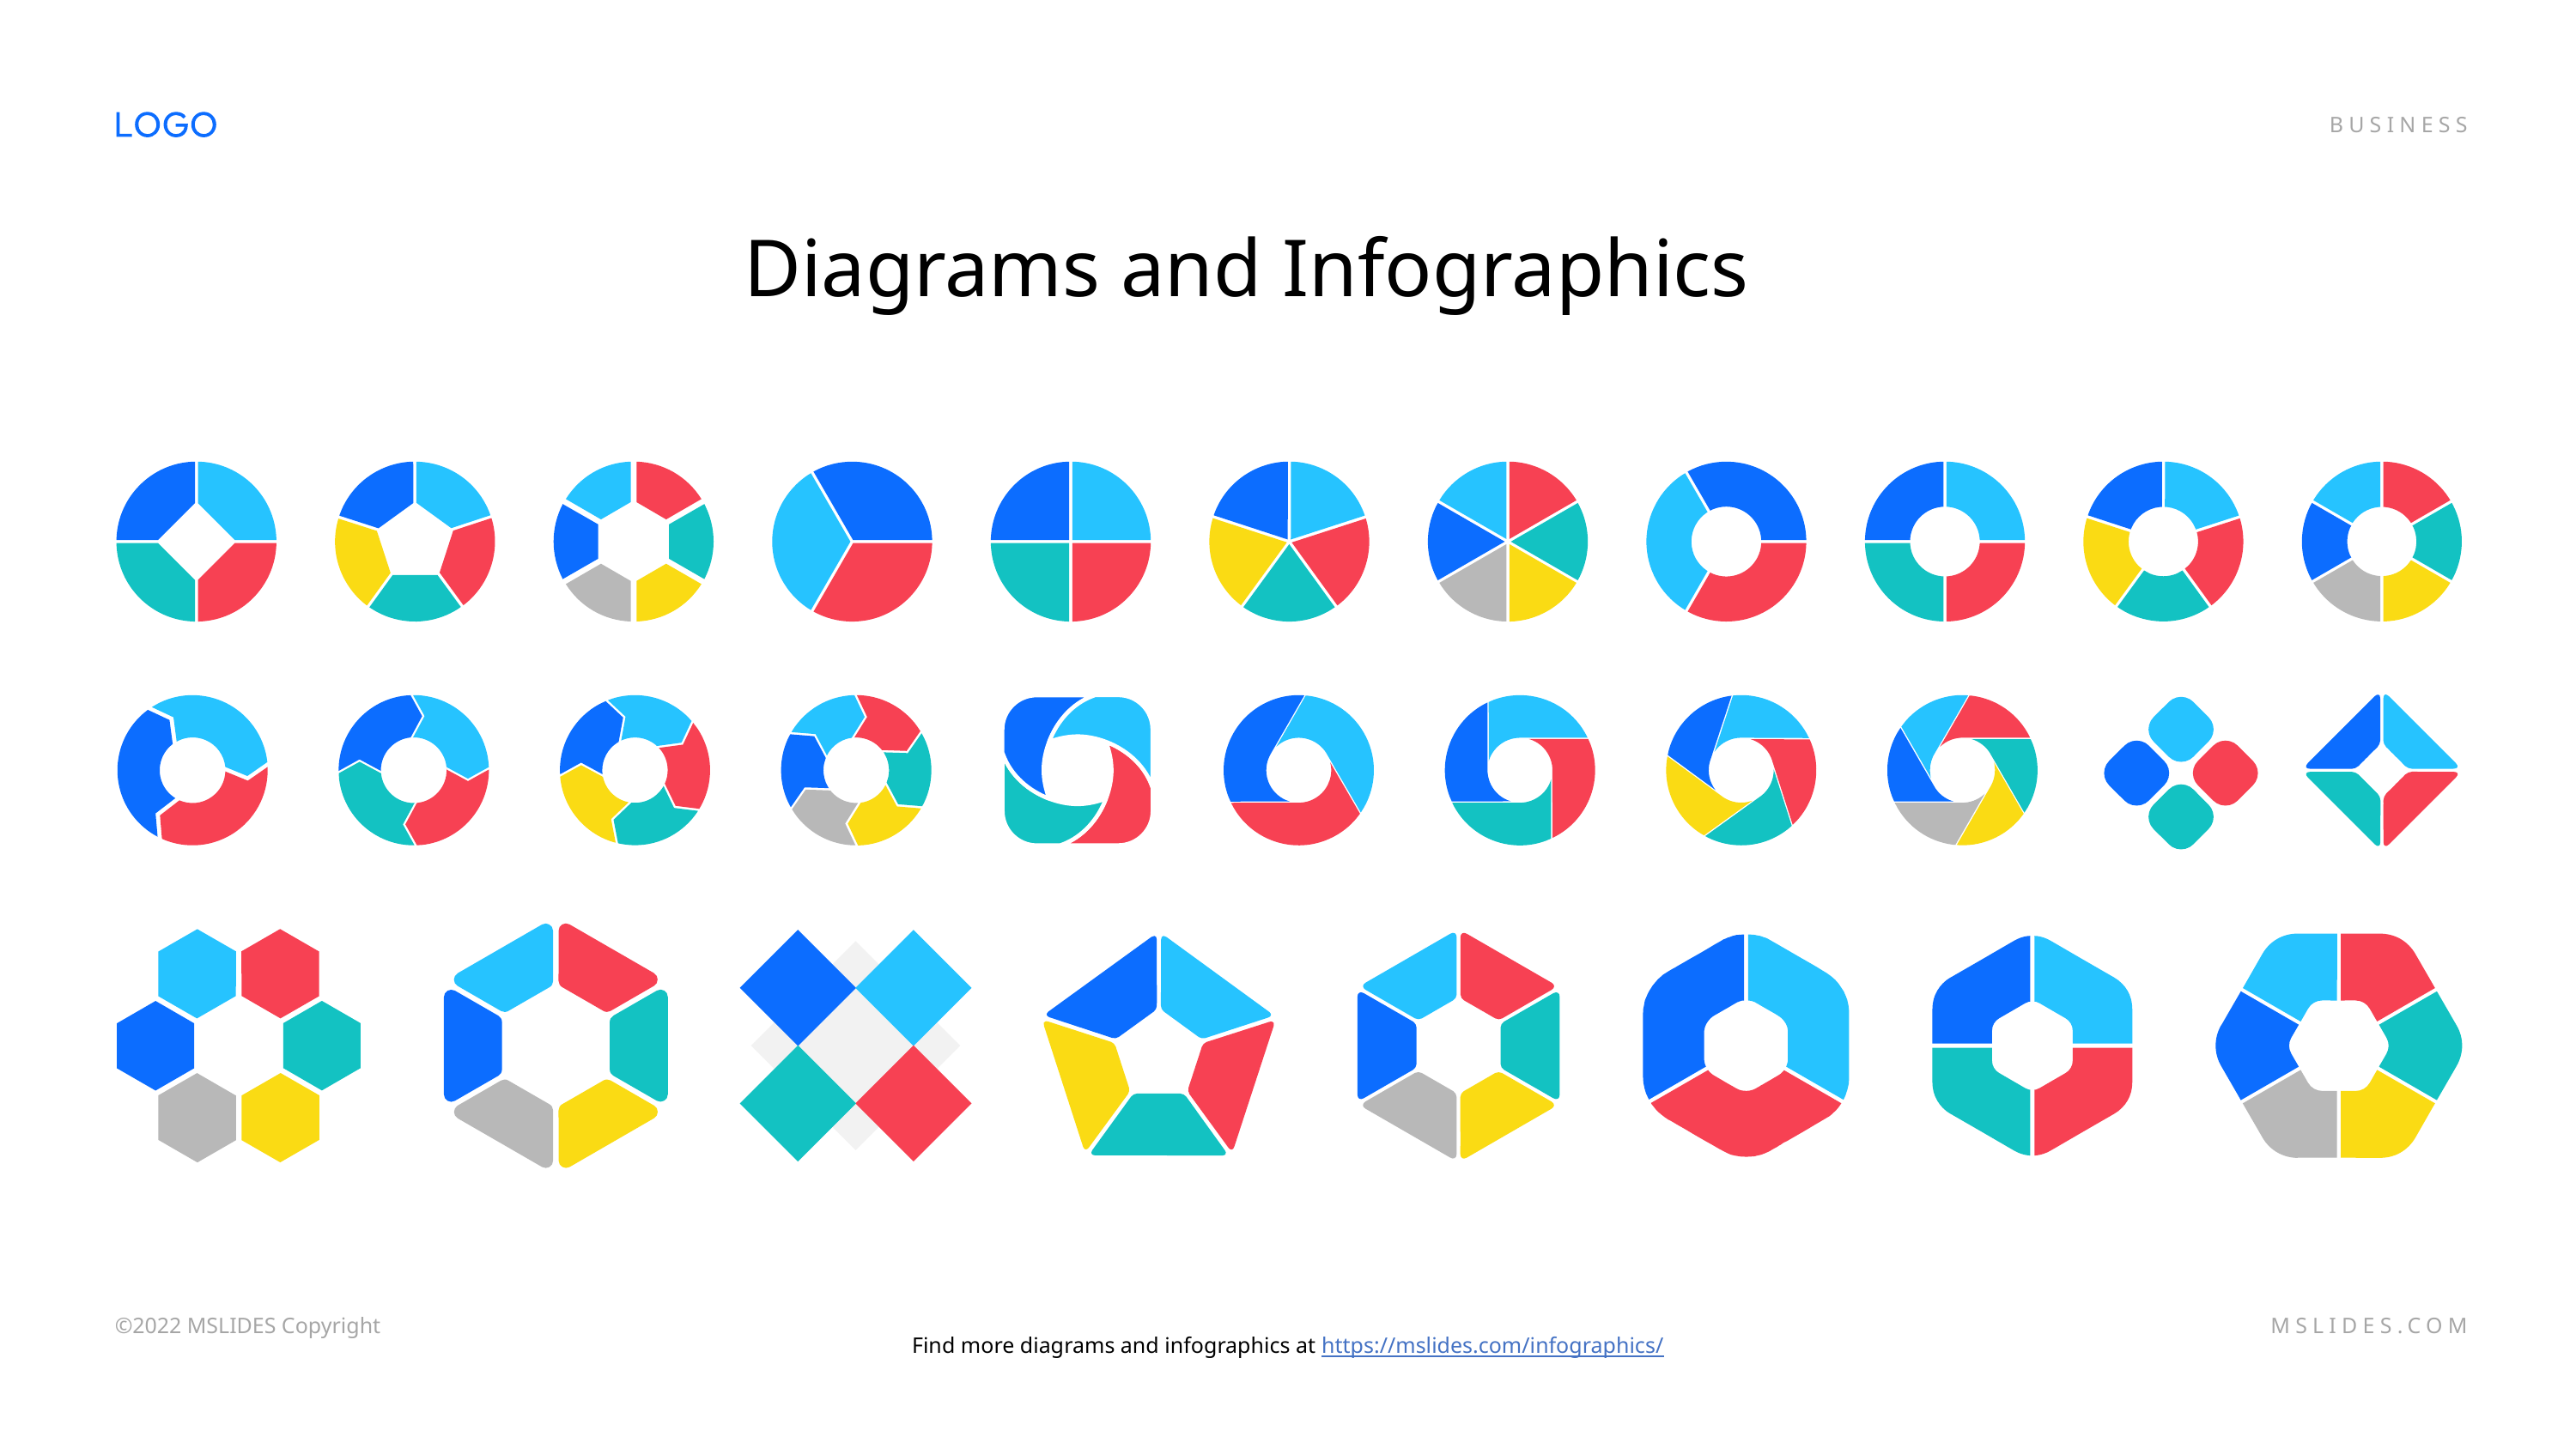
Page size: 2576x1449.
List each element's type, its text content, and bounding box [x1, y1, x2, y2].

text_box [1224, 694, 1375, 846]
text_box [1646, 461, 1807, 621]
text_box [2215, 933, 2463, 1158]
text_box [990, 461, 1151, 621]
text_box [1643, 934, 1850, 1157]
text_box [2108, 700, 2254, 846]
text_box Find more diagrams and infographics at https://mslides.com/infographics/ [563, 1332, 2013, 1367]
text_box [443, 944, 668, 1147]
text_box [553, 461, 714, 621]
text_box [772, 461, 933, 621]
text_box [338, 694, 489, 846]
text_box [1886, 694, 2038, 846]
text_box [750, 941, 961, 1150]
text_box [1864, 461, 2026, 621]
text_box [116, 461, 276, 621]
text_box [1666, 694, 1817, 846]
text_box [2324, 712, 2439, 828]
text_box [1427, 461, 1589, 621]
text_box Diagrams and Infographics [433, 192, 2061, 349]
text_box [117, 935, 361, 1157]
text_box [1043, 936, 1274, 1156]
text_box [1209, 461, 1370, 621]
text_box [1002, 694, 1153, 846]
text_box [781, 694, 932, 846]
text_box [1444, 694, 1595, 846]
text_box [335, 461, 495, 621]
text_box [117, 694, 268, 846]
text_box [1357, 954, 1560, 1137]
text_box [1932, 936, 2133, 1156]
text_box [2083, 461, 2244, 621]
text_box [560, 694, 710, 846]
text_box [2301, 461, 2463, 621]
